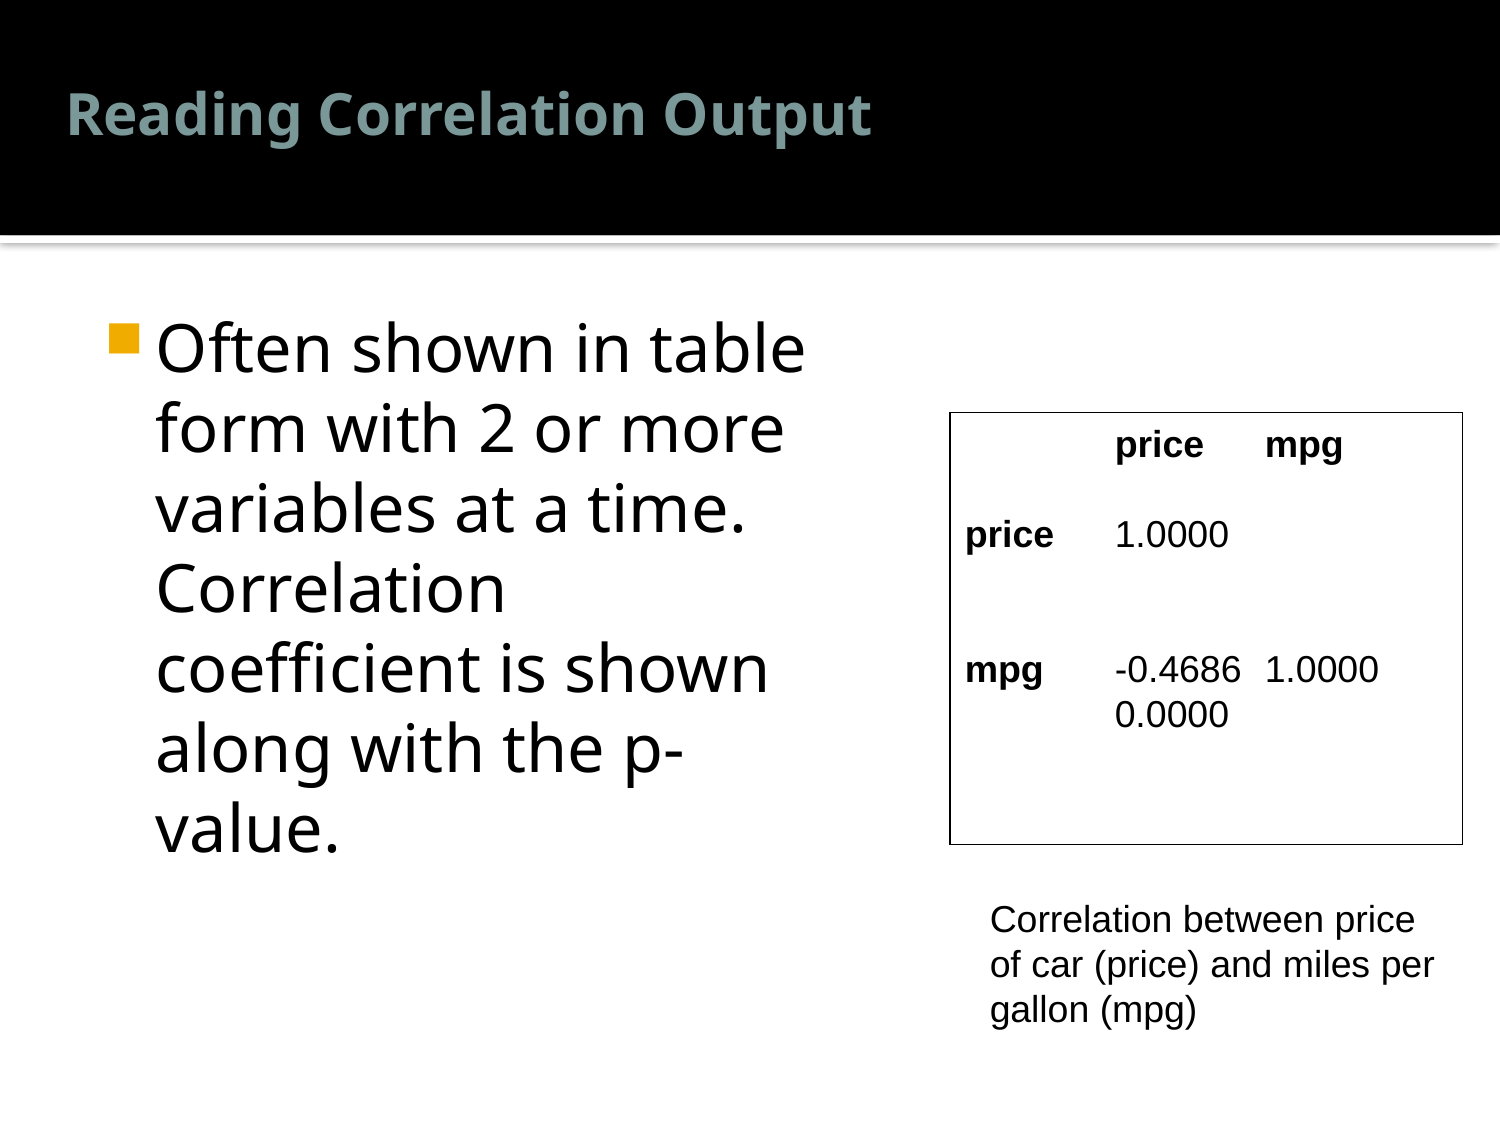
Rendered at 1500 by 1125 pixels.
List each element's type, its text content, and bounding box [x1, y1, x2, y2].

text_box Correlation between price of car (price) and miles per gallon (mpg) [975, 887, 1450, 1038]
title Reading Correlation Output [50, 50, 1450, 175]
list Often shown in table form with 2 or more variables at a time. Correlation coefficient is shown along with the p-value. [75, 291, 863, 1050]
text_box price mpg price 1.0000 mpg -0.4686 1.0000 0.0000 [949, 412, 1463, 845]
